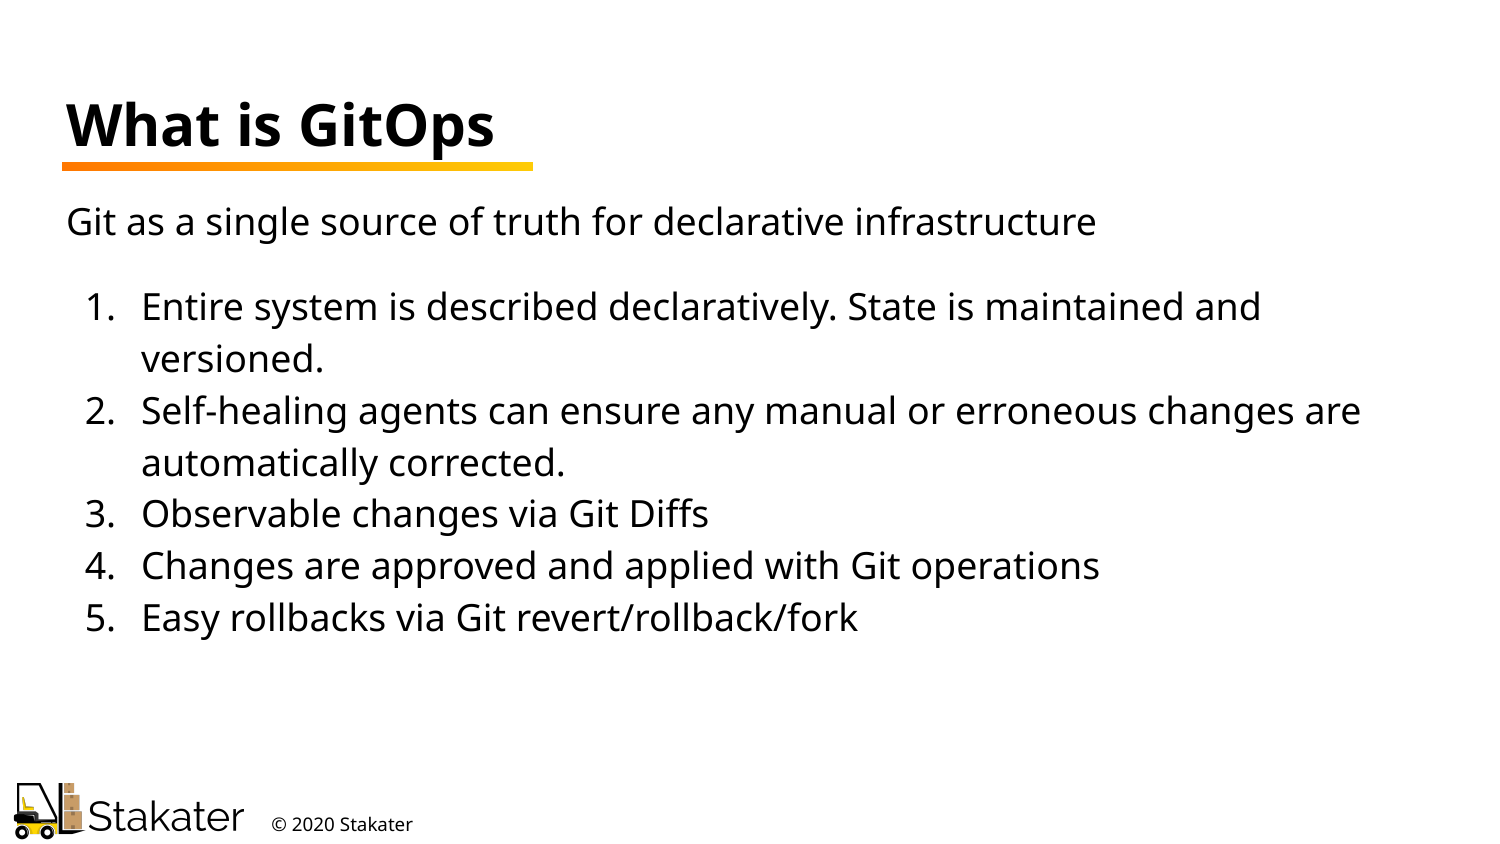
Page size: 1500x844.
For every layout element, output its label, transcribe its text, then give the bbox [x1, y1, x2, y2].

text_box [62, 162, 533, 171]
list Git as a single source of truth for declarative infrastructure Entire system is described declaratively. State is maintained and versioned. Self-healing agents can ensure any manual or erroneous changes are automatically corrected. Observable changes via Git Diffs Changes are approved and applied with Git operations Easy rollbacks via Git revert/rollback/fork [51, 176, 1449, 737]
picture [13, 783, 244, 840]
title What is GitOps [51, 72, 1449, 167]
